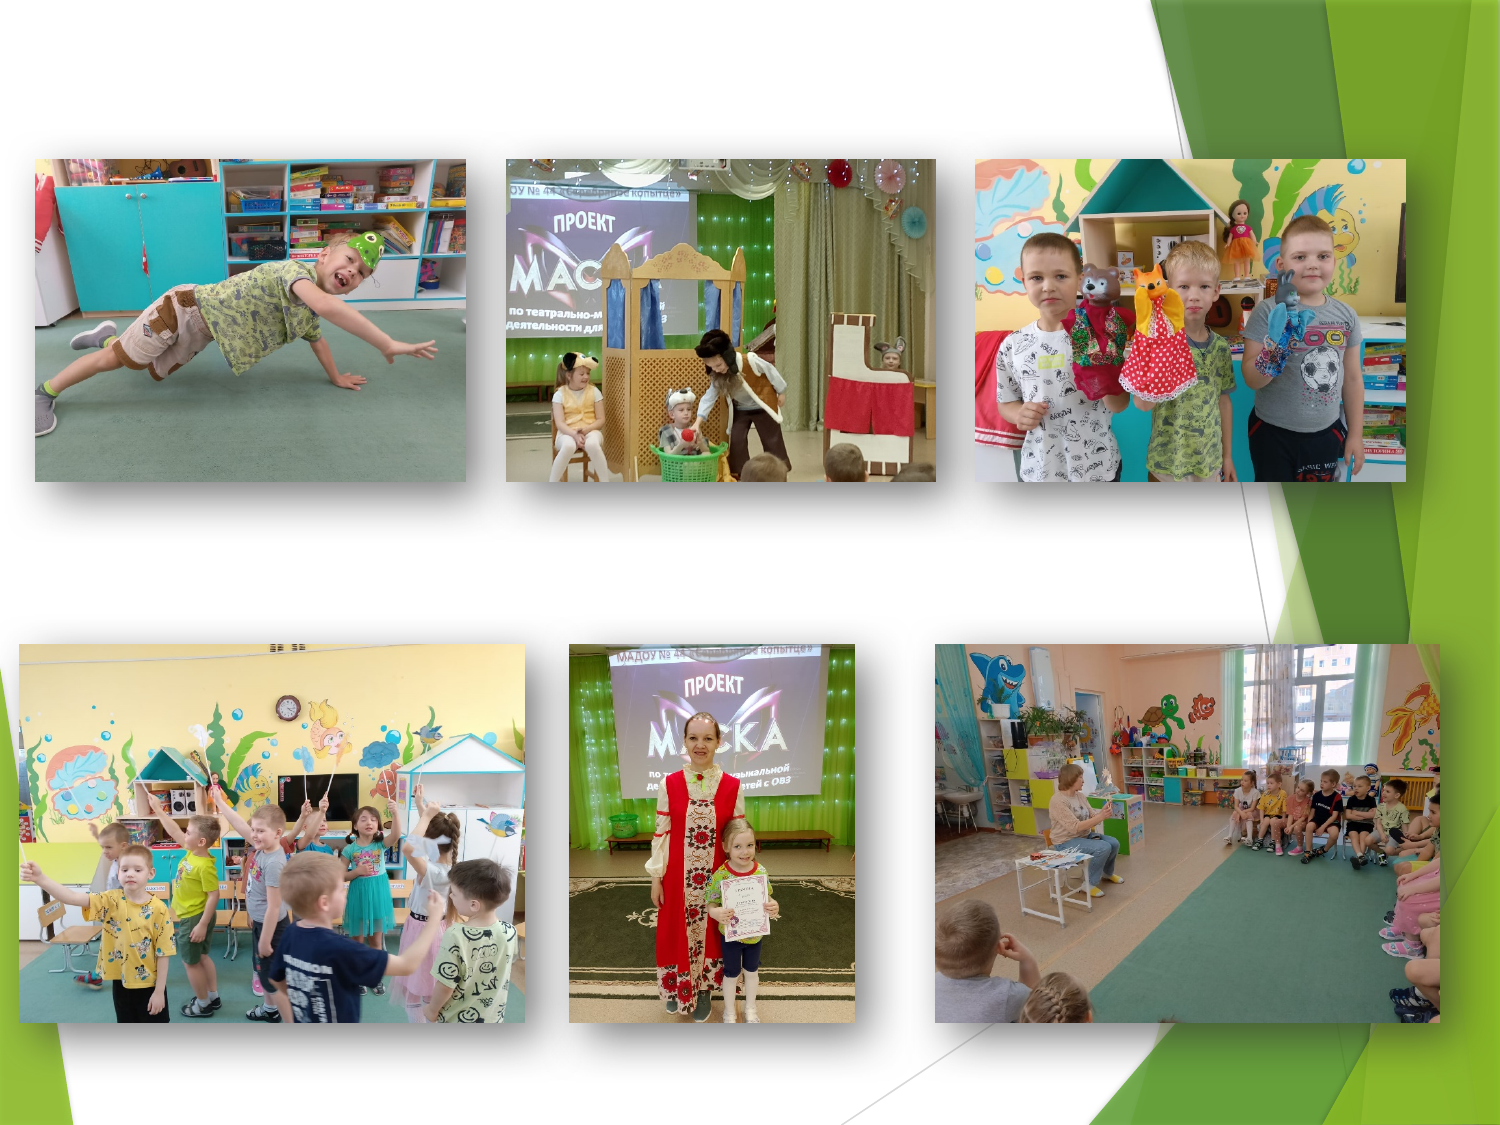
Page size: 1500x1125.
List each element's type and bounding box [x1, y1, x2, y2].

picture [34, 158, 467, 483]
picture [975, 158, 1407, 483]
picture [505, 158, 936, 483]
picture [569, 643, 855, 1024]
picture [19, 643, 525, 1024]
picture [934, 643, 1440, 1024]
